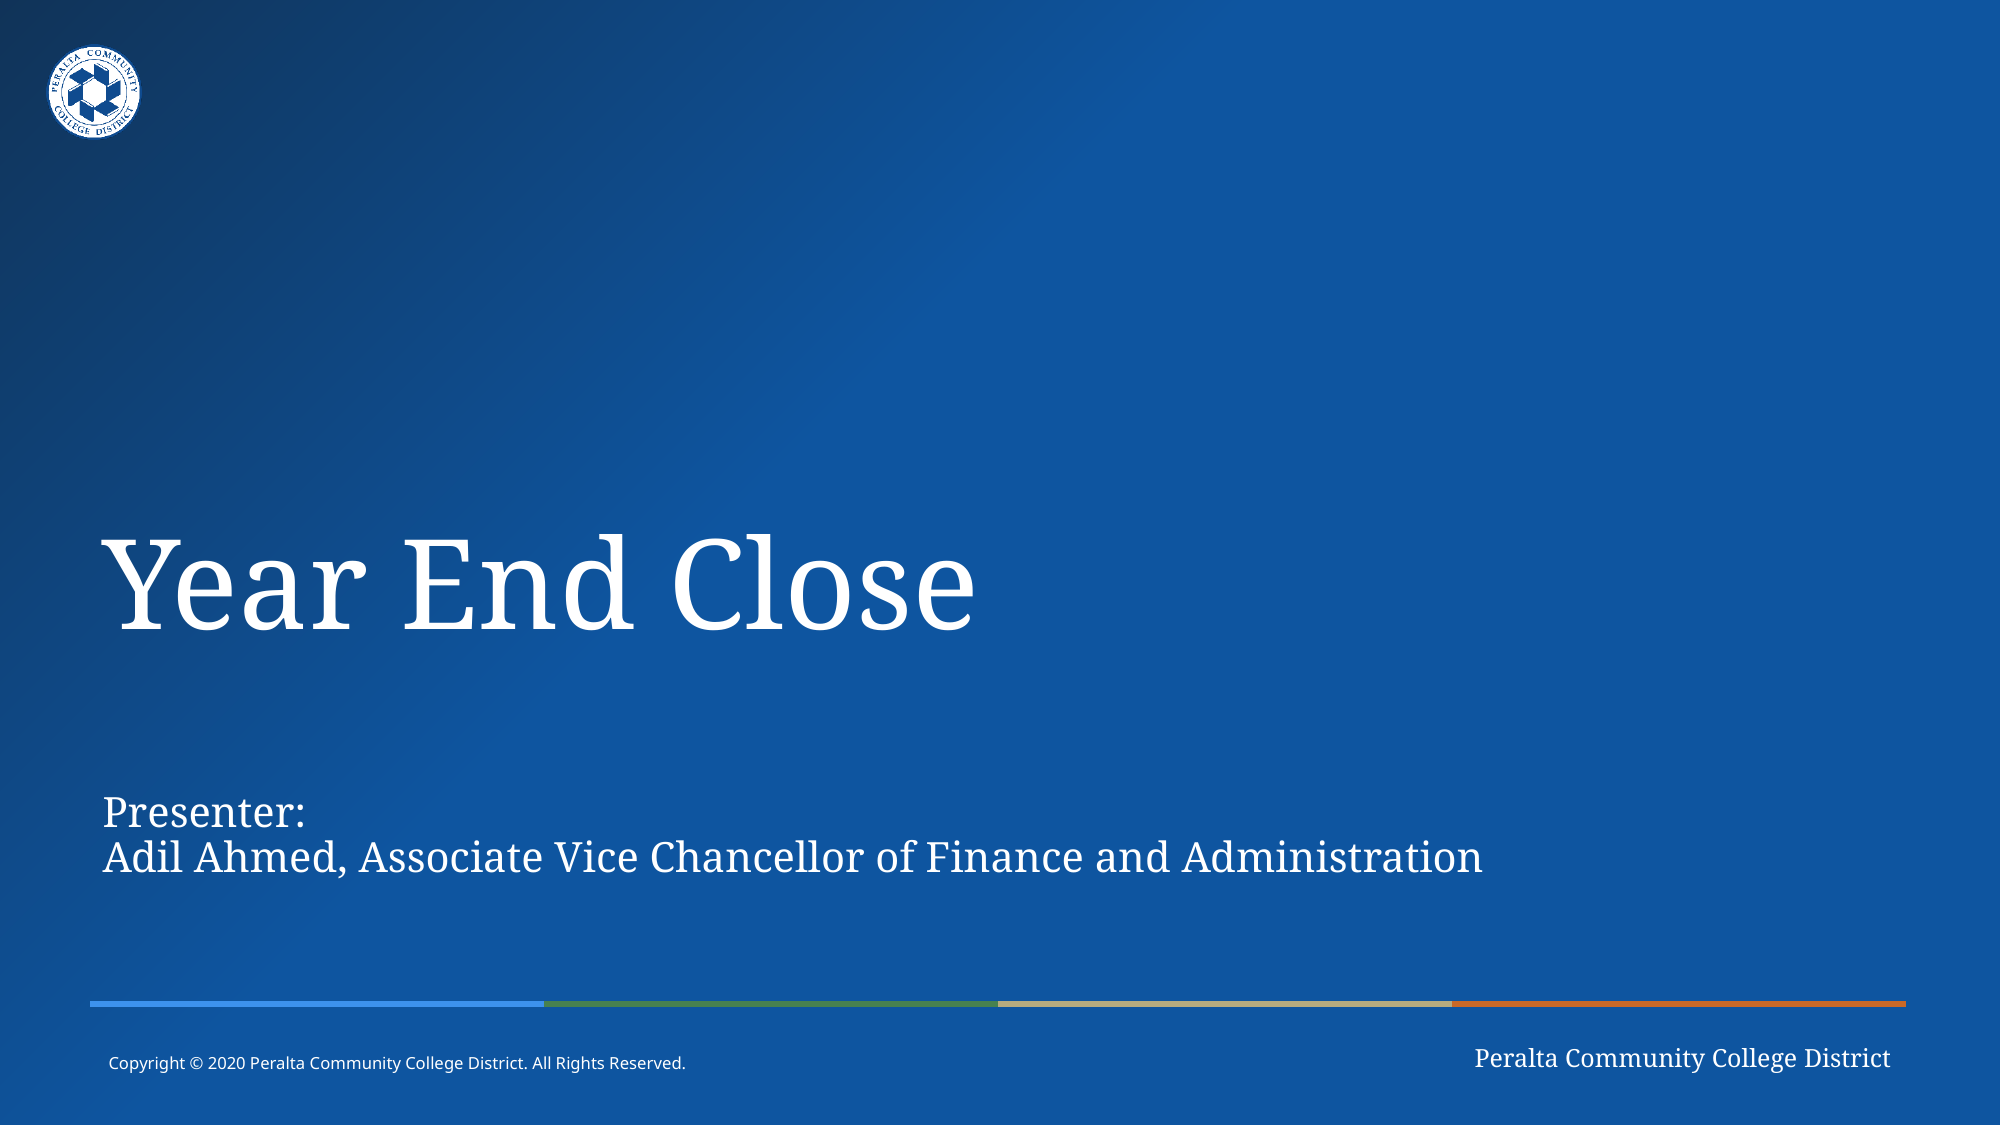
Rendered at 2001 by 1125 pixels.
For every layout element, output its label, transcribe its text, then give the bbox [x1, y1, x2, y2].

picture [46, 44, 142, 140]
title Year End Close Presenter: Adil Ahmed, Associate Vice Chancellor of Finance and Administration [87, 198, 1907, 890]
